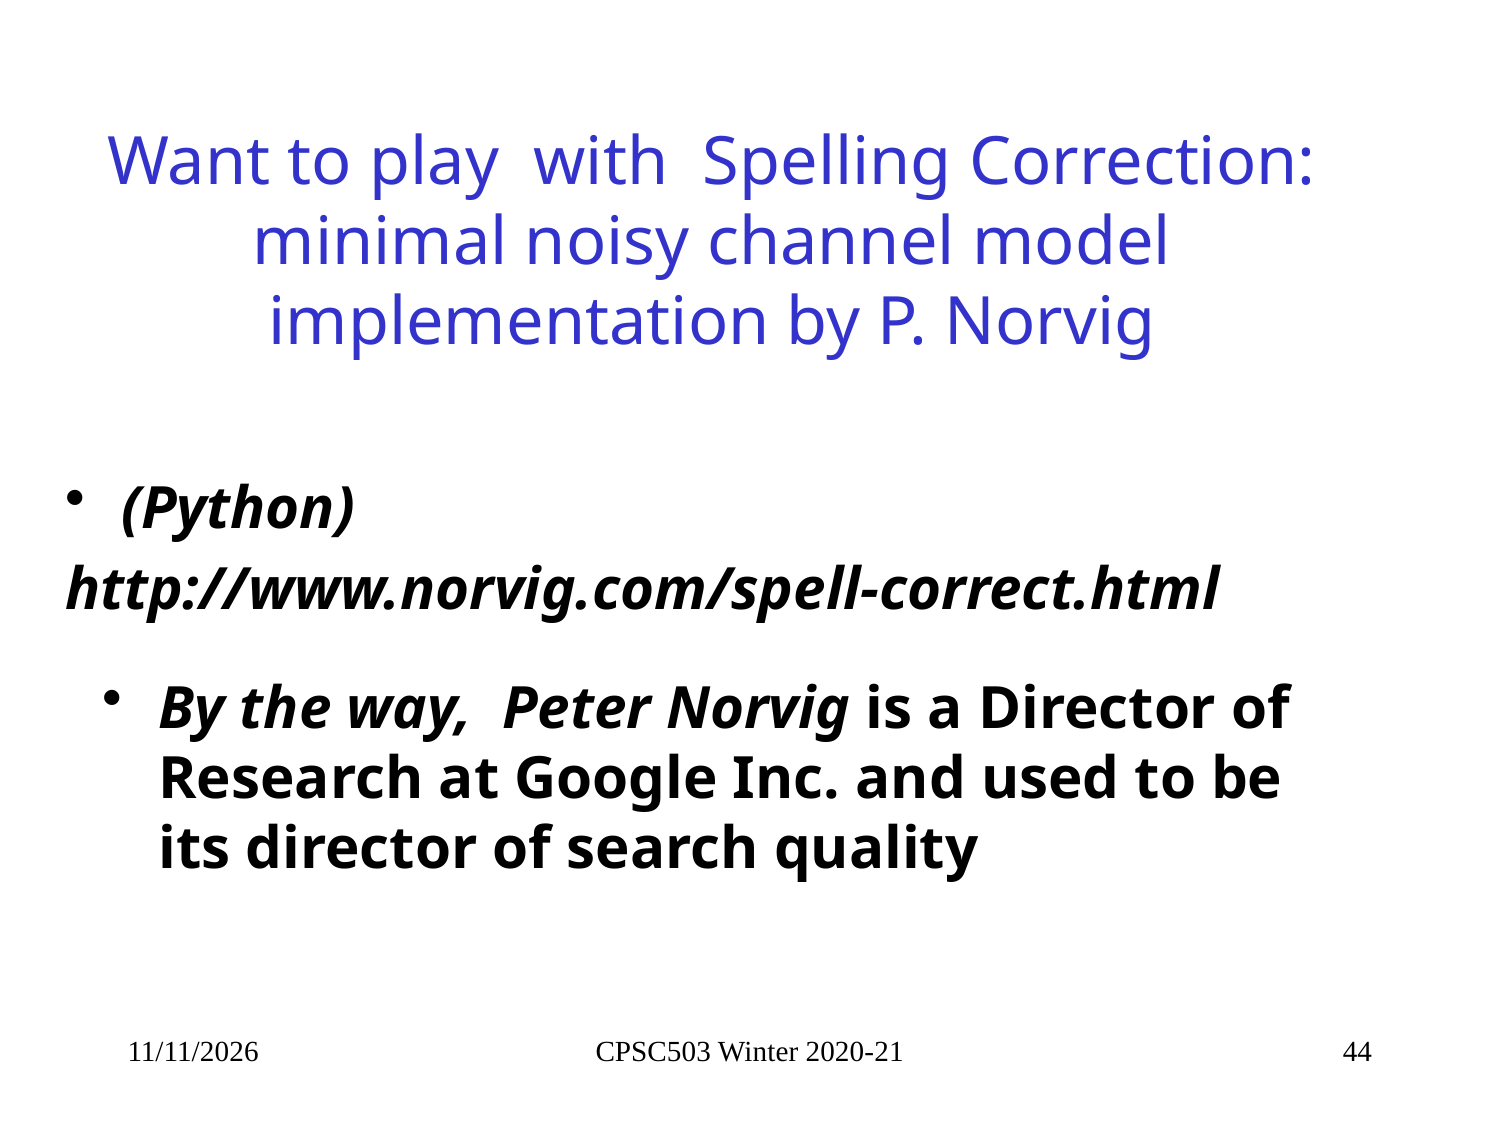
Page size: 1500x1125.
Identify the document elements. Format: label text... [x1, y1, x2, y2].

footer CPSC503 Winter 2020-21 [512, 1024, 988, 1101]
text_box By the way, Peter Norvig is a Director of Research at Google Inc. and used to be its director of search quality [87, 662, 1350, 938]
list (Python) http://www.norvig.com/spell-correct.html [49, 462, 1500, 588]
title Want to play with Spelling Correction: minimal noisy channel model implementation by P. Norvig [0, 99, 1426, 376]
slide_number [112, 1024, 426, 1101]
slide_number 44 [1074, 1024, 1388, 1101]
